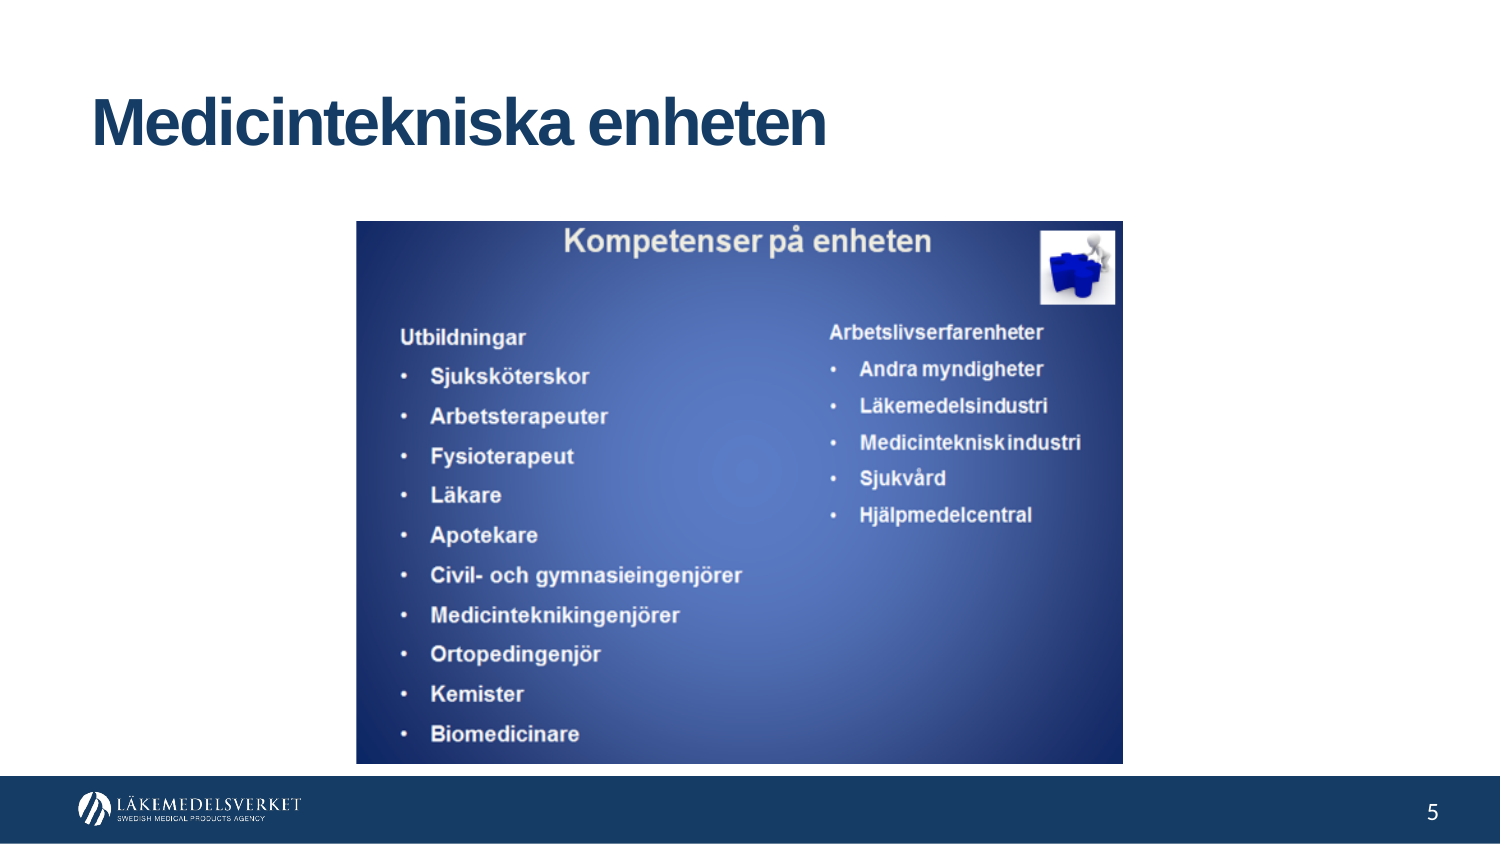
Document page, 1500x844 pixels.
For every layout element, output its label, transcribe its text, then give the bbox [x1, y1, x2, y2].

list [356, 220, 1124, 764]
list Medicintekniska enheten [76, 80, 1471, 221]
